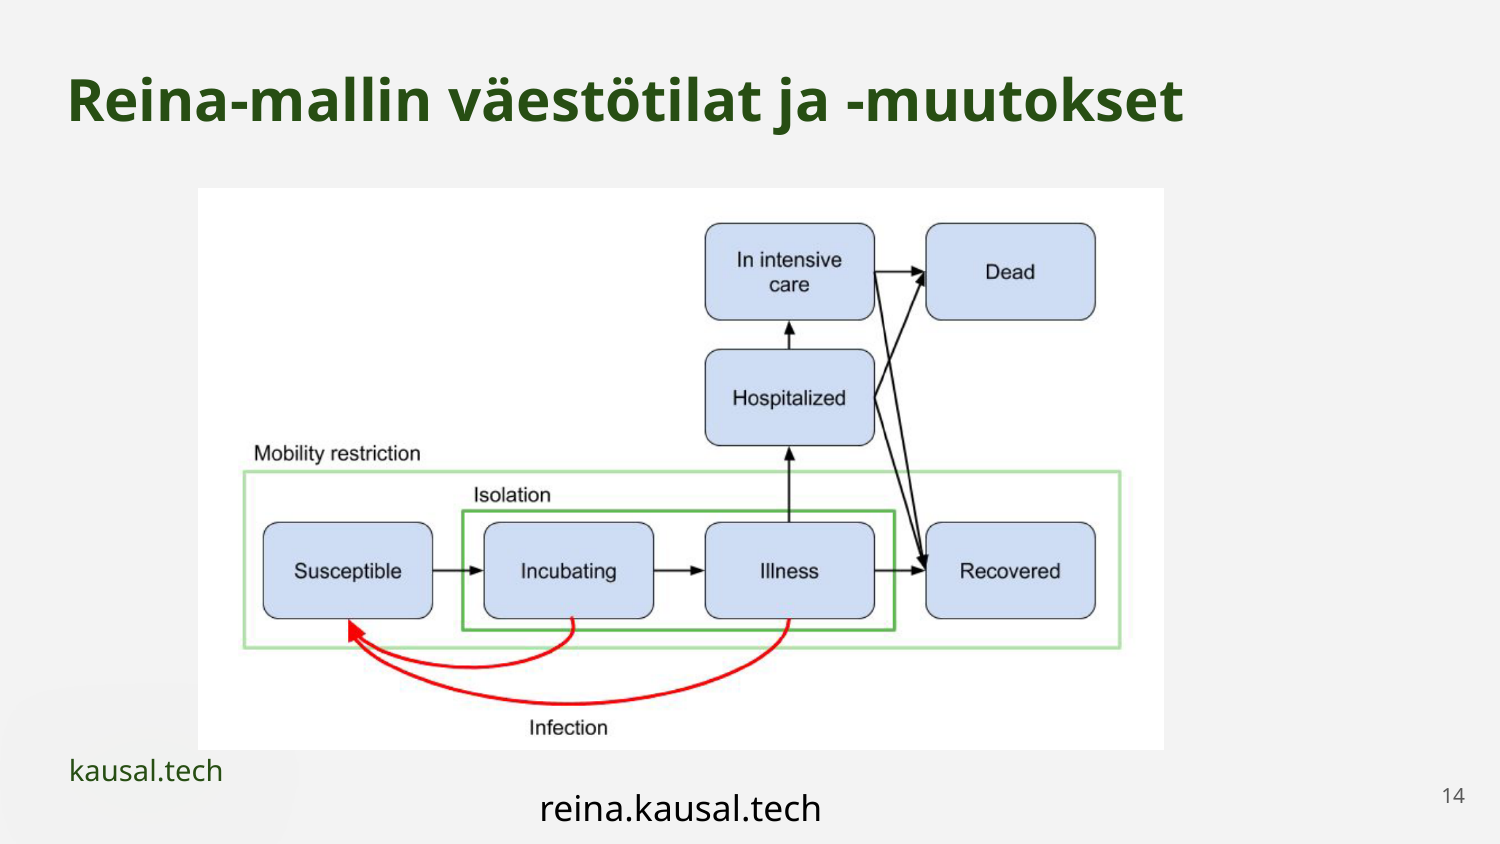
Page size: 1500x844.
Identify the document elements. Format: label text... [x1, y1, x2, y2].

picture [198, 188, 1164, 750]
text_box reina.kausal.tech [476, 771, 886, 824]
title Reina-mallin väestötilat ja -muutokset [51, 48, 1449, 142]
slide_number ‹#› [1389, 764, 1480, 830]
